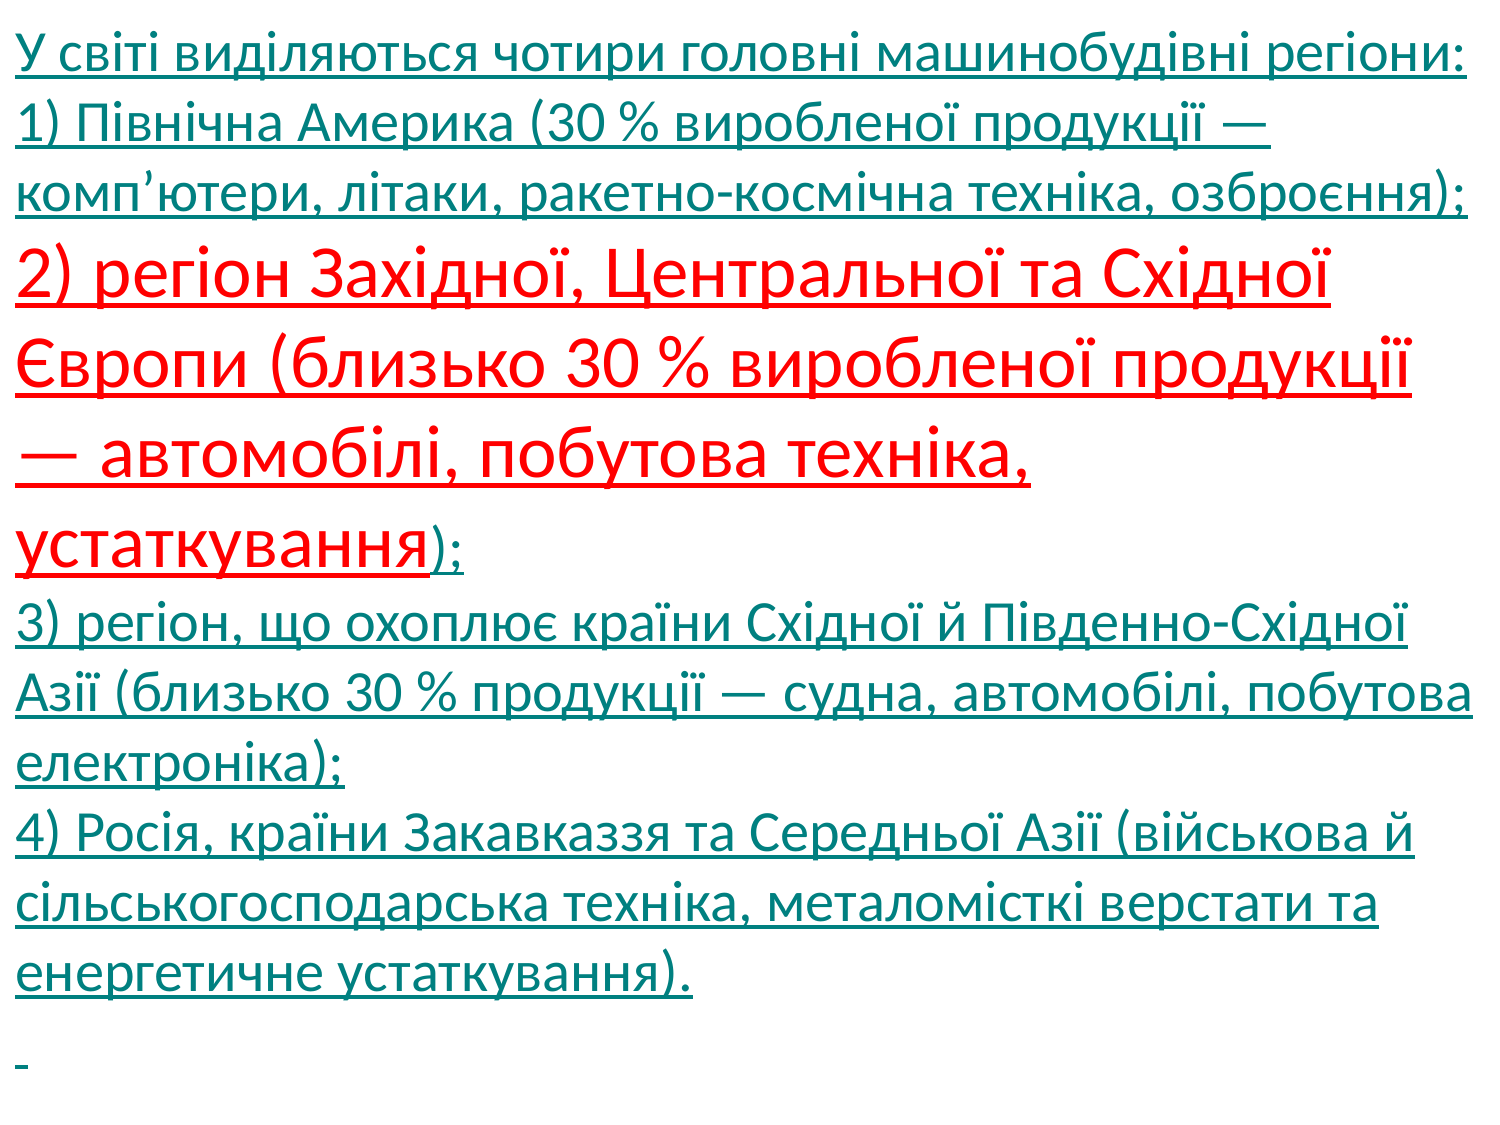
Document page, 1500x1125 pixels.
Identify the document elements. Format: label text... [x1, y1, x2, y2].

text_box У світі виділяються чотири головні машинобудівні регіони: 1) Північна Америка (30 % виробленої продукції — комп’ютери, літаки, ракетно-космічна техніка, озброєння); 2) регіон Західної, Центральної та Східної Європи (близько 30 % виробленої продукції — автомобілі, побутова техніка, устаткування); 3) регіон, що охоплює країни Східної й Південно-Східної Азії (близько 30 % продукції — судна, автомобілі, побутова електроніка); 4) Росія, країни Закавказзя та Середньої Азії (військова й сільськогосподарська техніка, металомісткі верстати та енергетичне устаткування). [0, 5, 1500, 1081]
